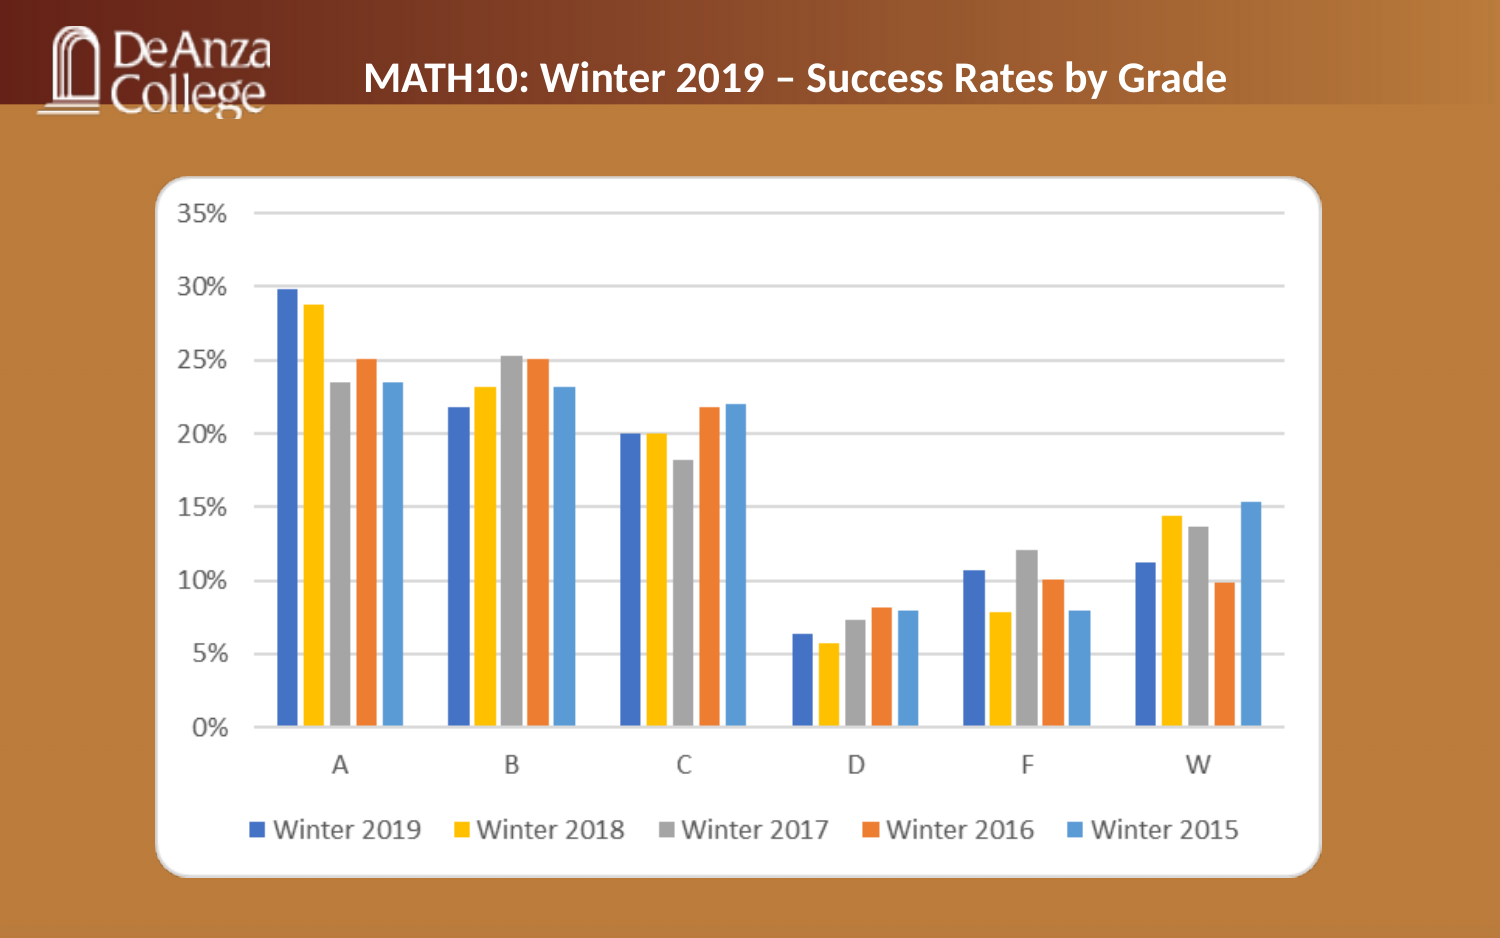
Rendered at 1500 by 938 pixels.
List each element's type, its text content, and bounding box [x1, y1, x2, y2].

text_box MATH10: Winter 2019 – Success Rates by Grade [348, 40, 1244, 109]
picture [0, 0, 1500, 938]
